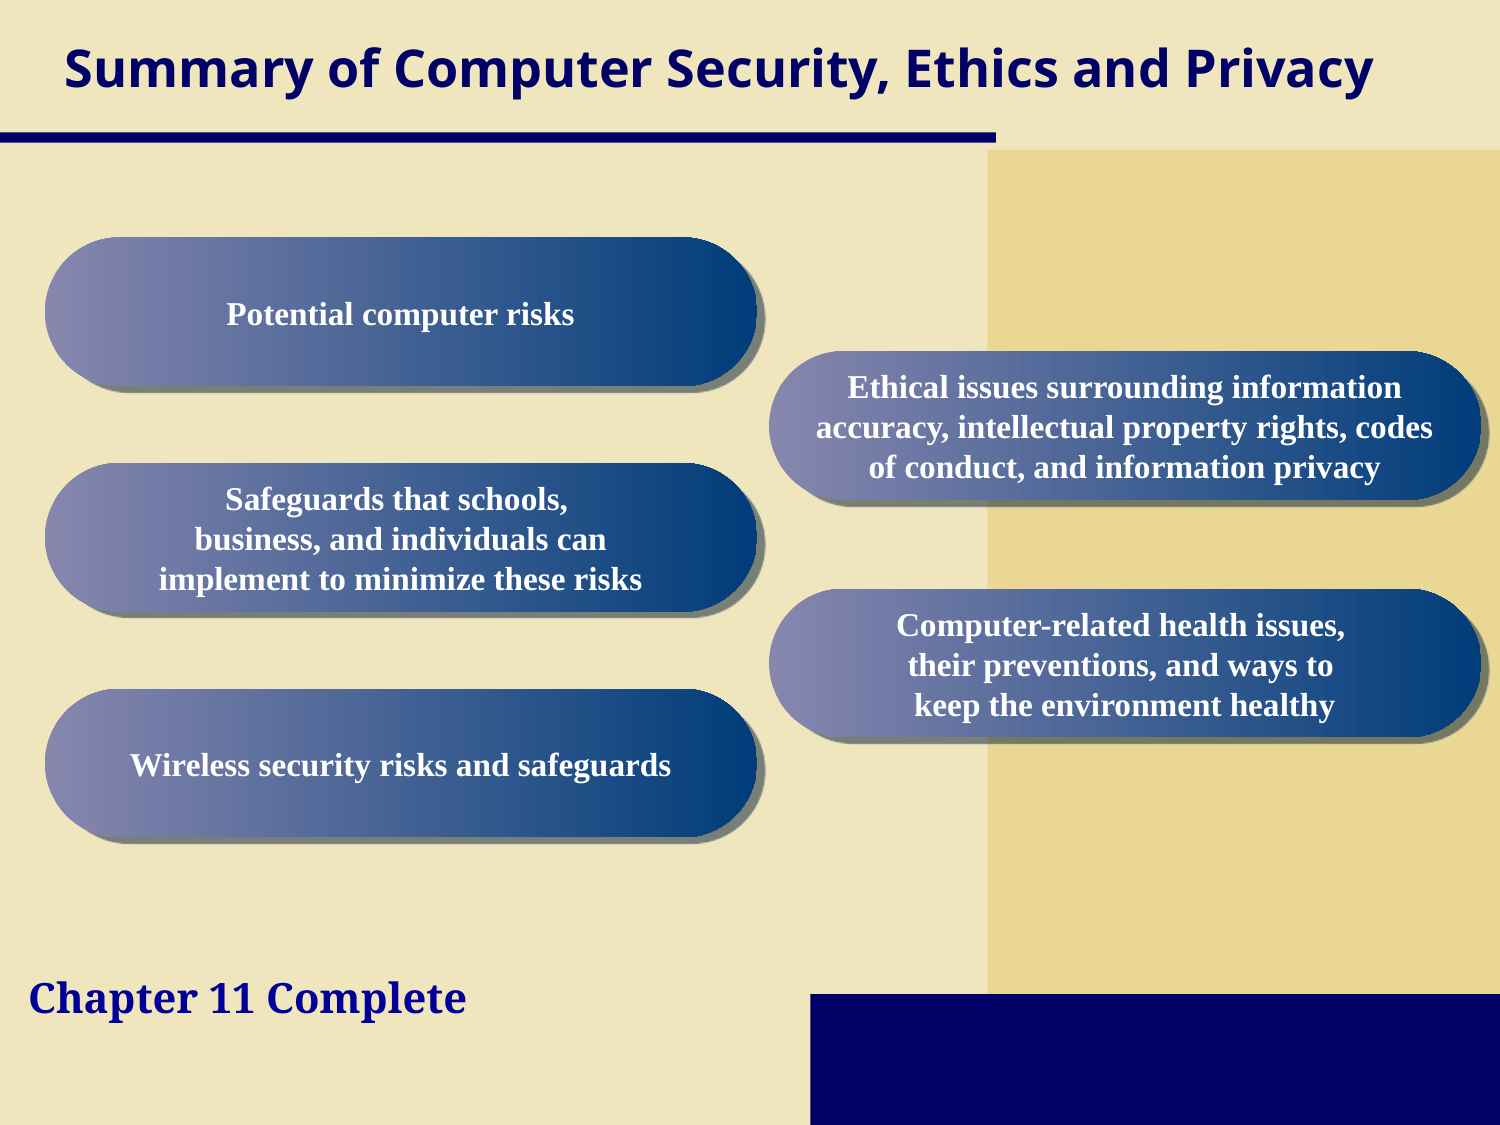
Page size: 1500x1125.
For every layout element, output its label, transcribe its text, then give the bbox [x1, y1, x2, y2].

text_box Computer-related health issues, their preventions, and ways to keep the environment healthy [769, 588, 1482, 738]
text_box Safeguards that schools, business, and individuals can implement to minimize these risks [44, 462, 758, 612]
text_box Ethical issues surrounding information accuracy, intellectual property rights, codes of conduct, and information privacy [769, 351, 1482, 500]
text_box Wireless security risks and safeguards [44, 688, 758, 838]
text_box Chapter 11 Complete [13, 964, 483, 1029]
title Summary of Computer Security, Ethics and Privacy [49, 0, 1463, 133]
text_box Potential computer risks [44, 237, 758, 387]
